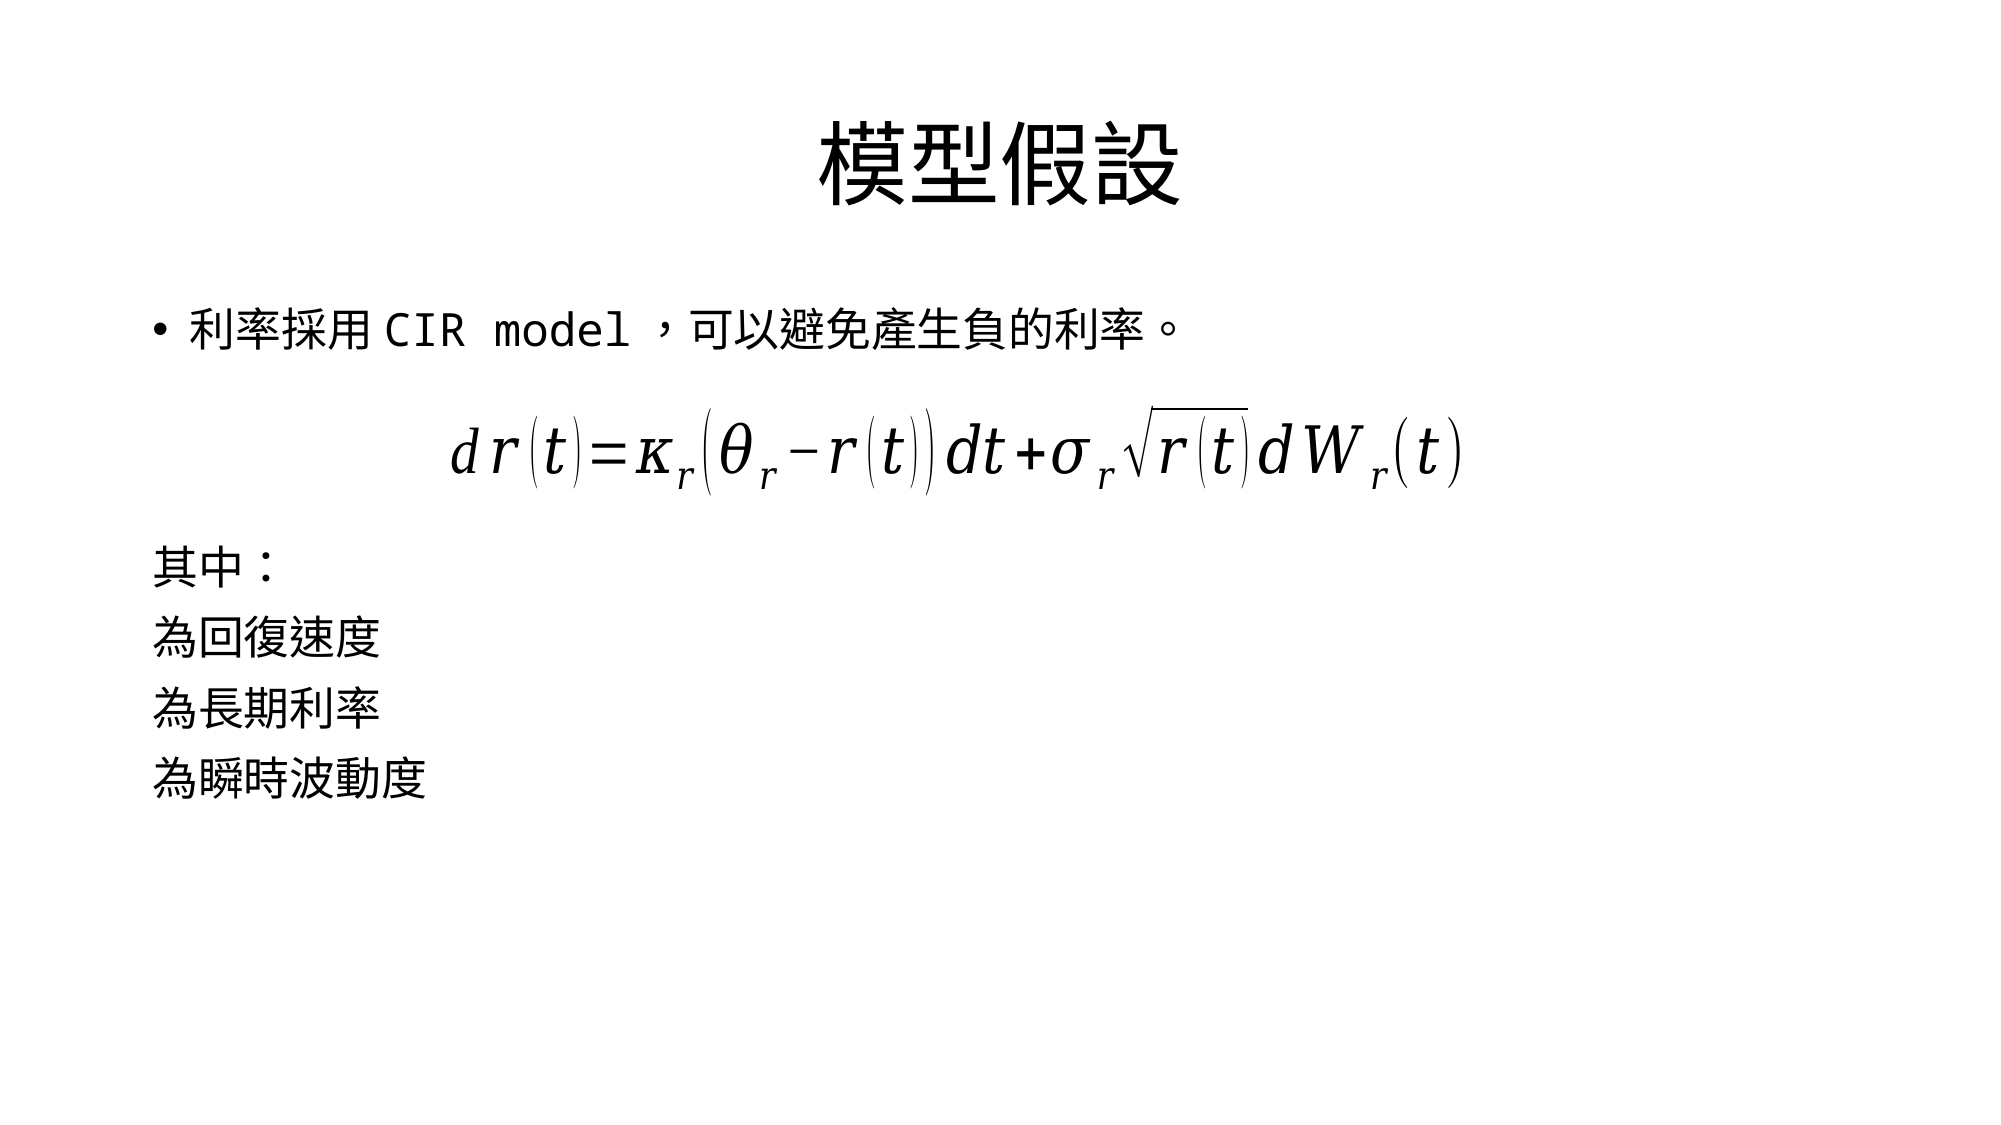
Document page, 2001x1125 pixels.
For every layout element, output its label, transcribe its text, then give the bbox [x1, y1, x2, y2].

title 模型假設 [137, 59, 1863, 278]
